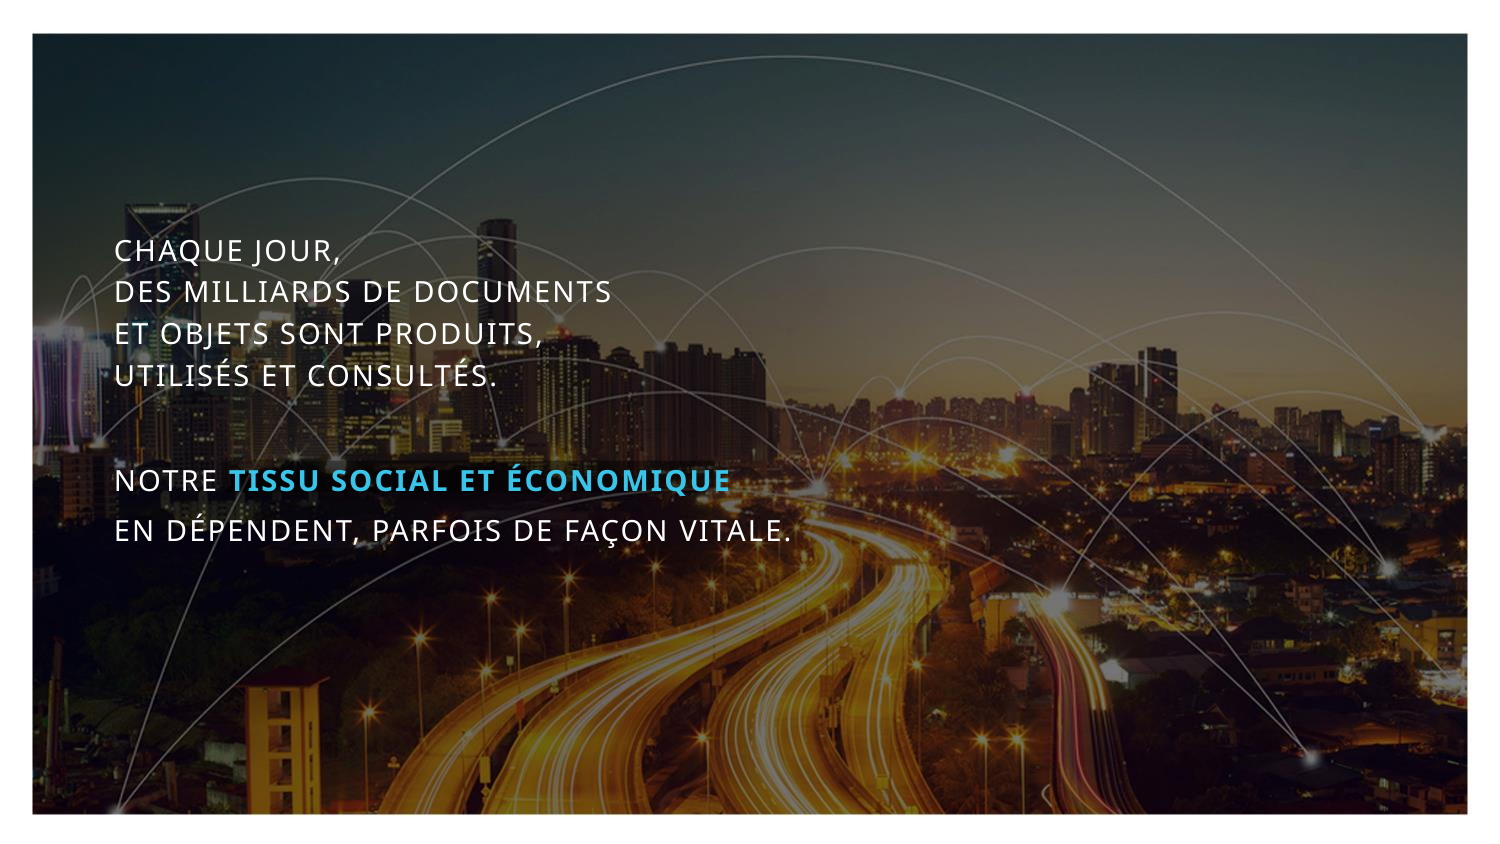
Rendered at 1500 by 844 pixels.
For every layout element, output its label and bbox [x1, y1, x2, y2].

picture [0, 0, 1500, 844]
text_box [113, 447, 1000, 547]
